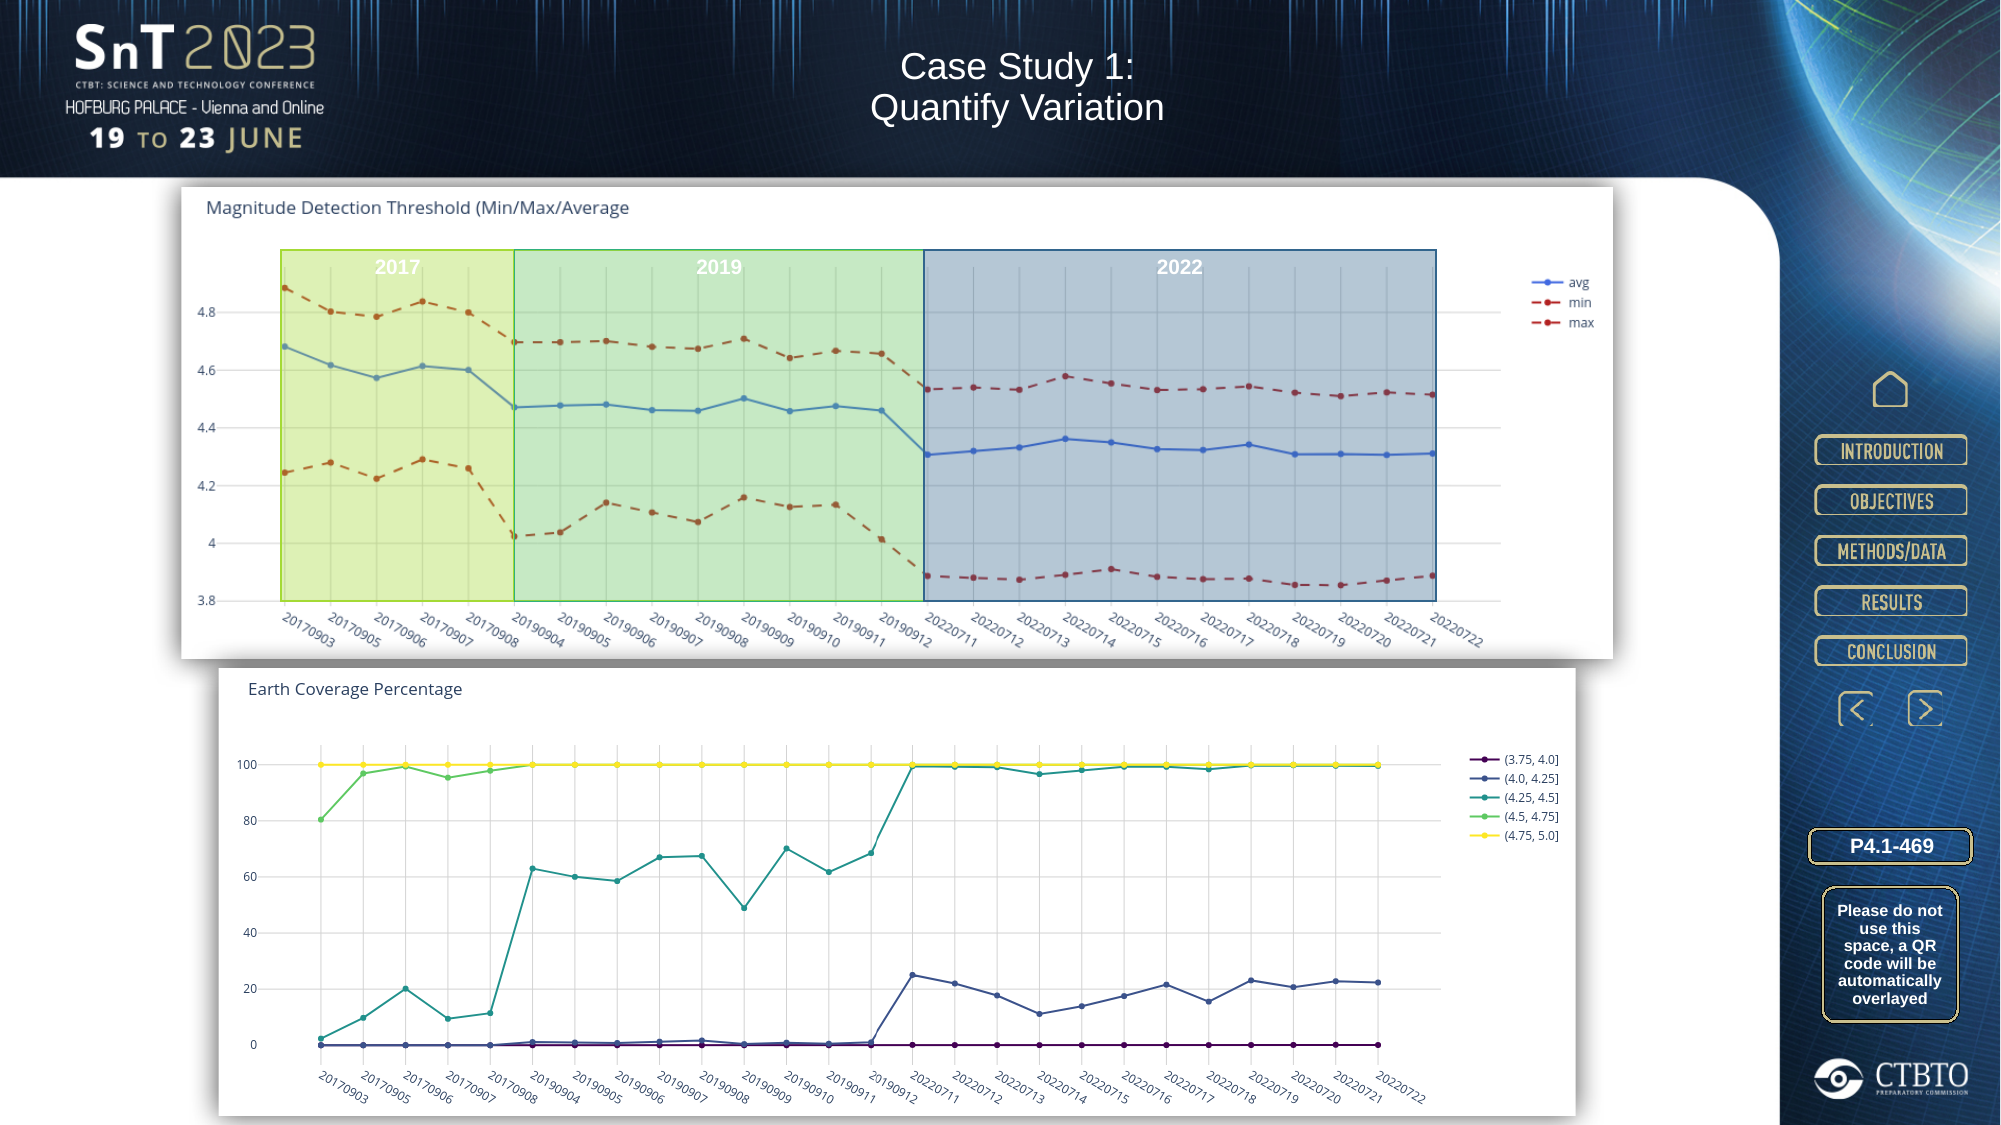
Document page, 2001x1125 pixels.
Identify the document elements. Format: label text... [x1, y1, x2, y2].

text_box Case Study 1: Quantify Variation [359, 43, 1676, 136]
picture [0, 0, 2001, 1125]
text_box Please do not use this space, a QR code will be automatically overlayed [1821, 894, 1959, 1017]
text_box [181, 187, 1613, 660]
text_box P4.1-469 [1824, 827, 1960, 866]
